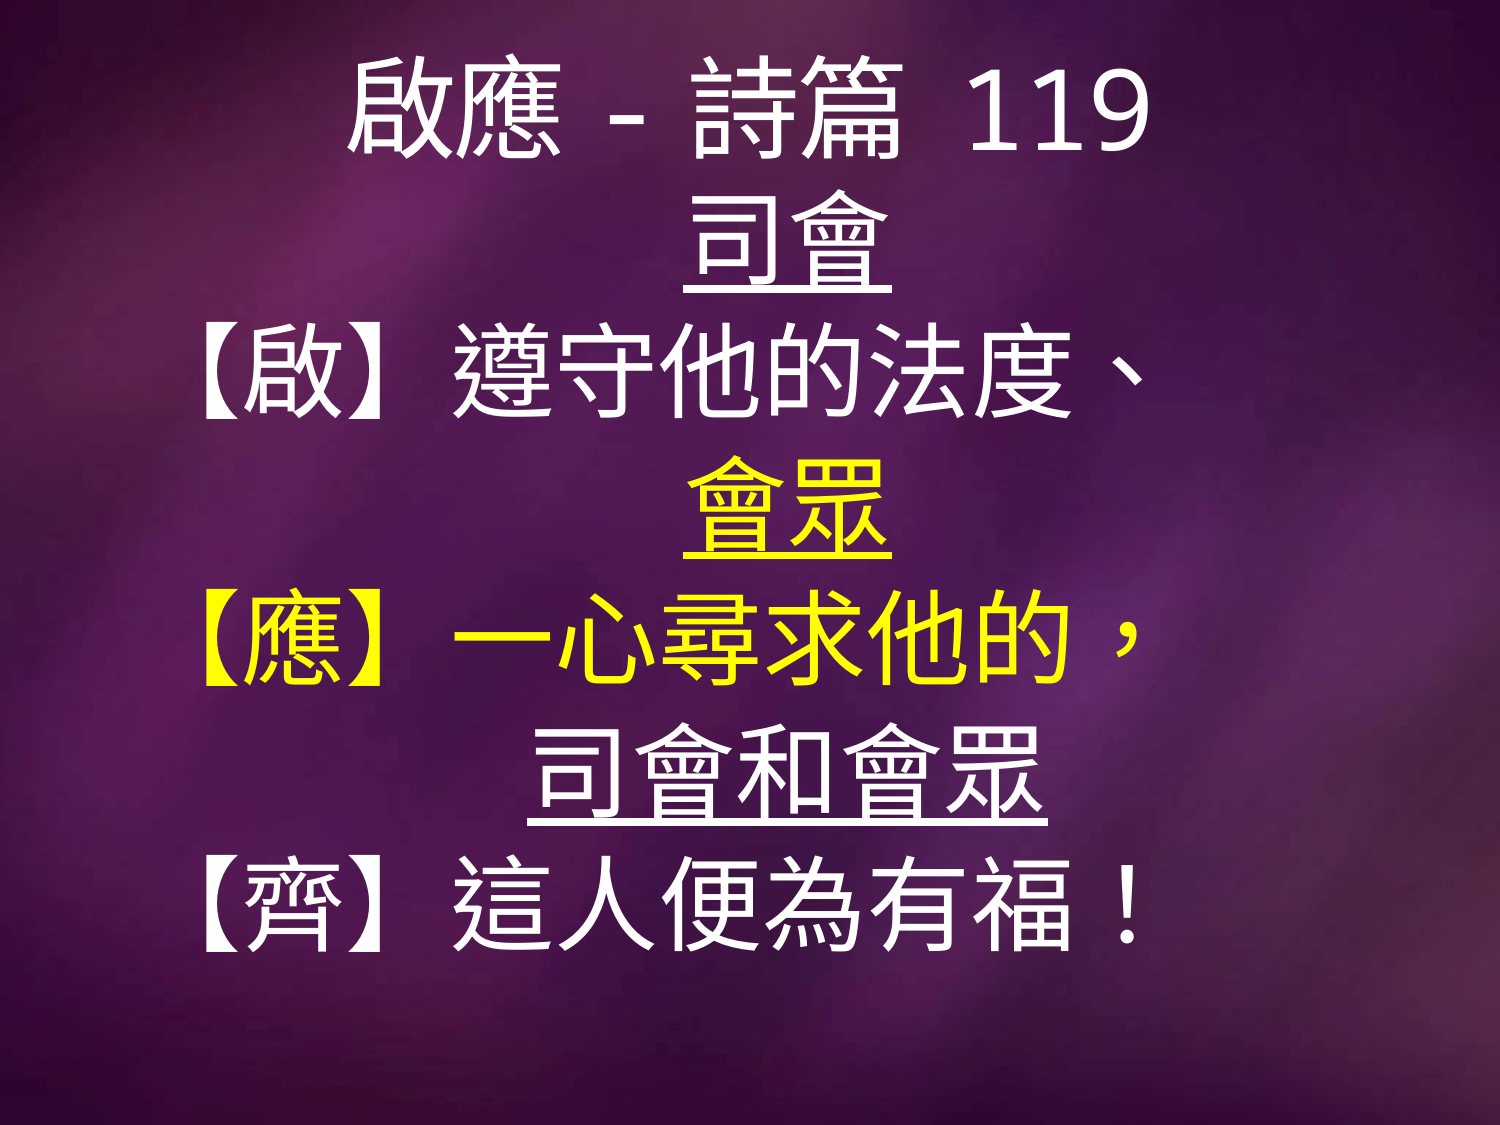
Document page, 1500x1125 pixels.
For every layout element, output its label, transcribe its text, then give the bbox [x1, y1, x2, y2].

picture [0, 0, 1500, 1125]
title 啟應-詩篇 119 [62, 37, 1438, 174]
list 司會 【啟】遵守他的法度、 會眾 【應】一心尋求他的， 司會和會眾 【齊】這人便為有福！ [137, 187, 1438, 1125]
